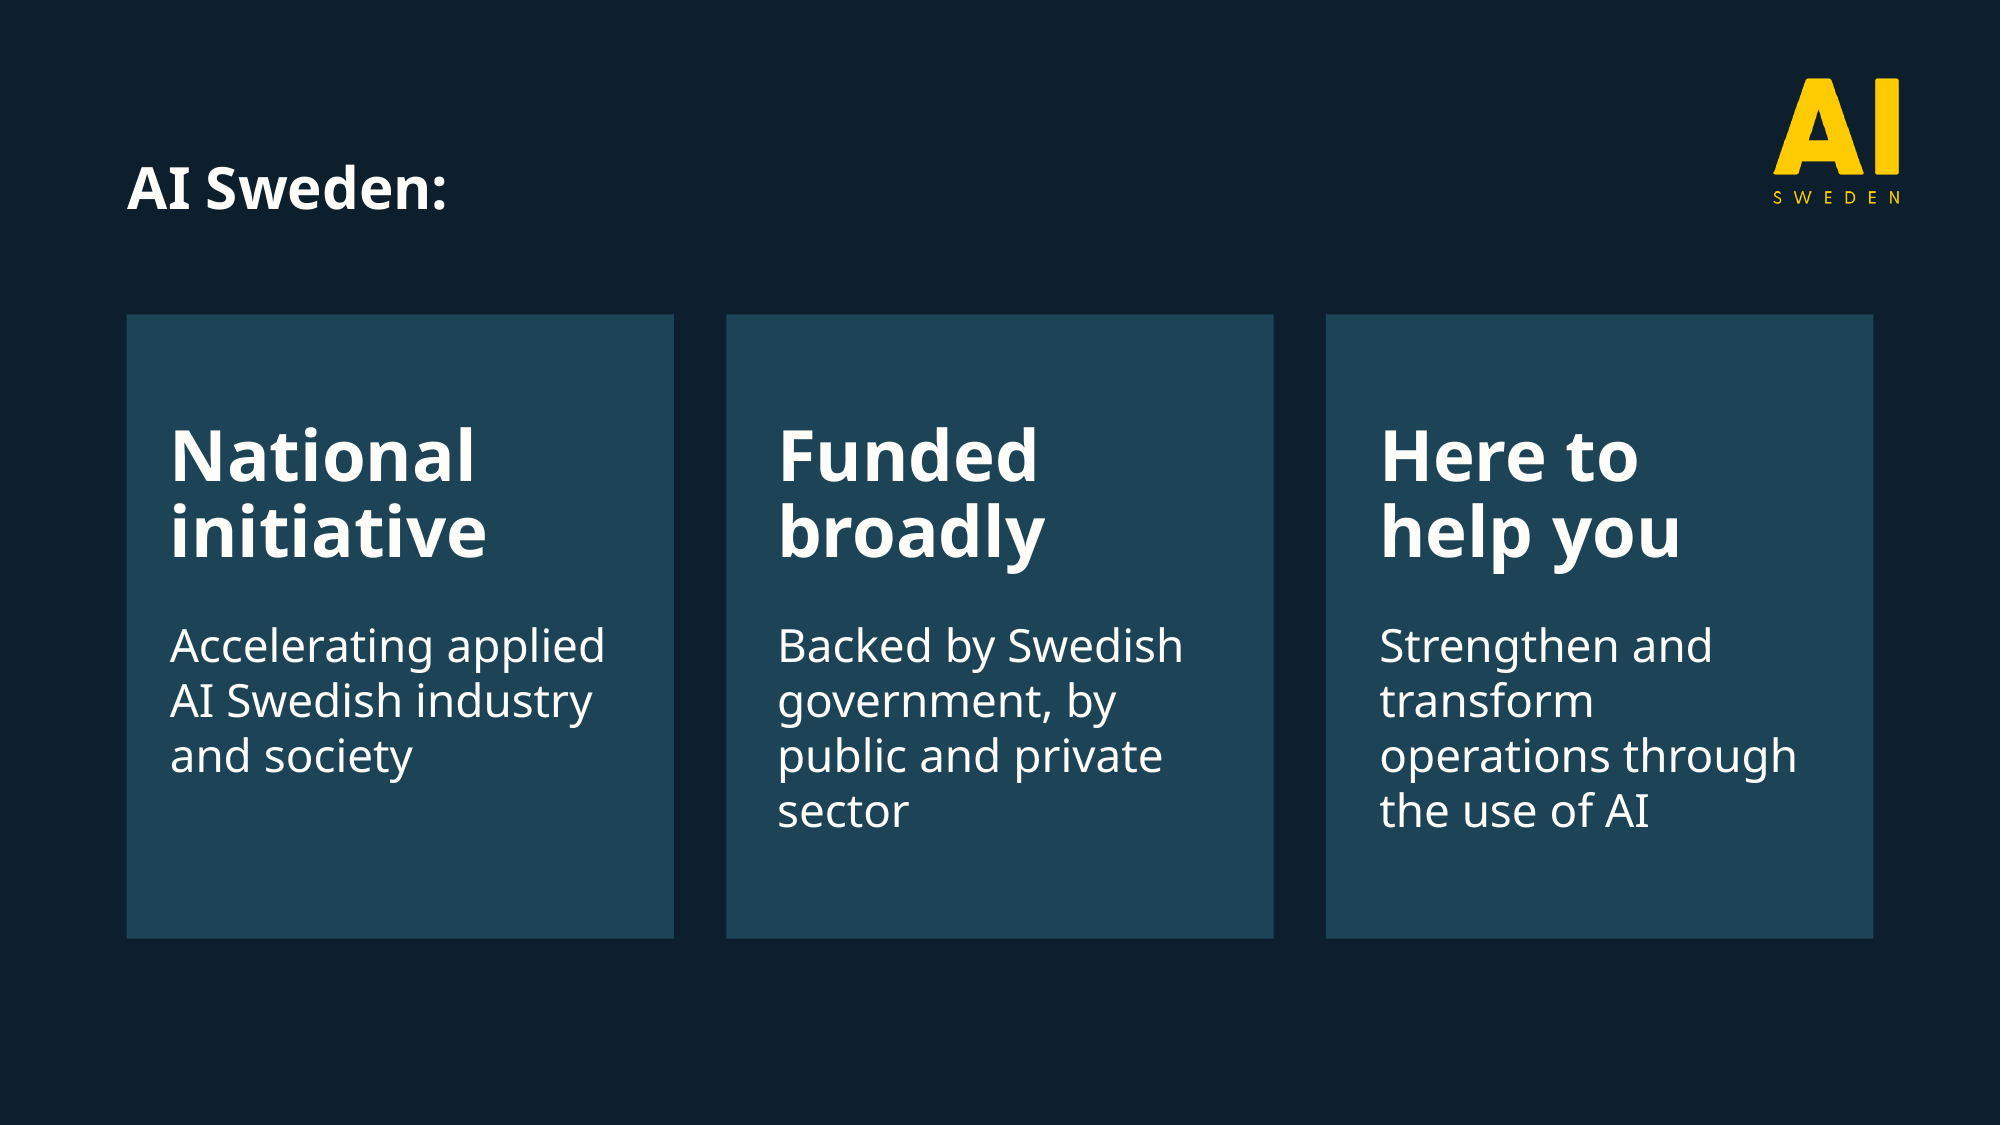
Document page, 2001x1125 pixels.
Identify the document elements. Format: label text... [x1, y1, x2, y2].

list Strengthen and transform operations through the use of AI [1364, 609, 1837, 873]
subtitle Accelerating applied AI Swedish industry and society [154, 609, 628, 873]
list Backed by Swedish government, by public and private sector [762, 609, 1235, 873]
picture [1773, 78, 1900, 204]
list Here to help you [1364, 299, 1837, 581]
title National initiative [154, 299, 628, 581]
list AI Sweden: [112, 145, 661, 237]
list Funded broadly [762, 299, 1235, 581]
